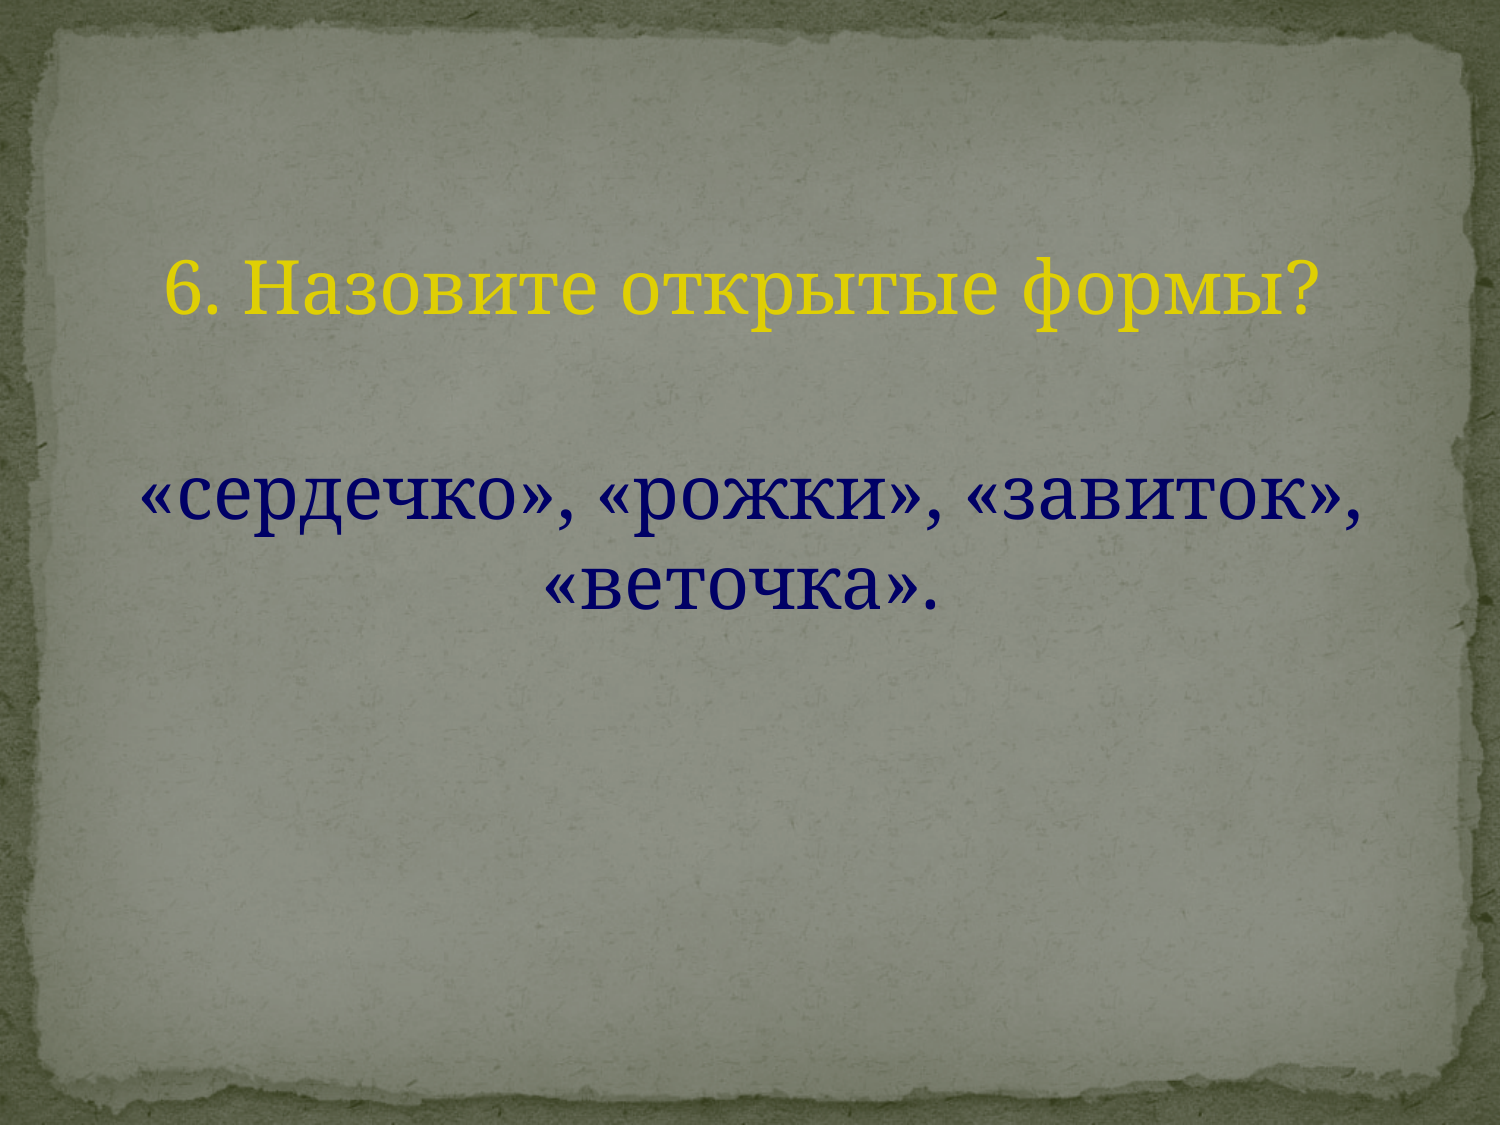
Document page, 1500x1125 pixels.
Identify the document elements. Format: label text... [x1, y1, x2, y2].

list 6. Назовите открытые формы? «сердечко», «рожки», «завиток», «веточка». [64, 231, 1415, 982]
